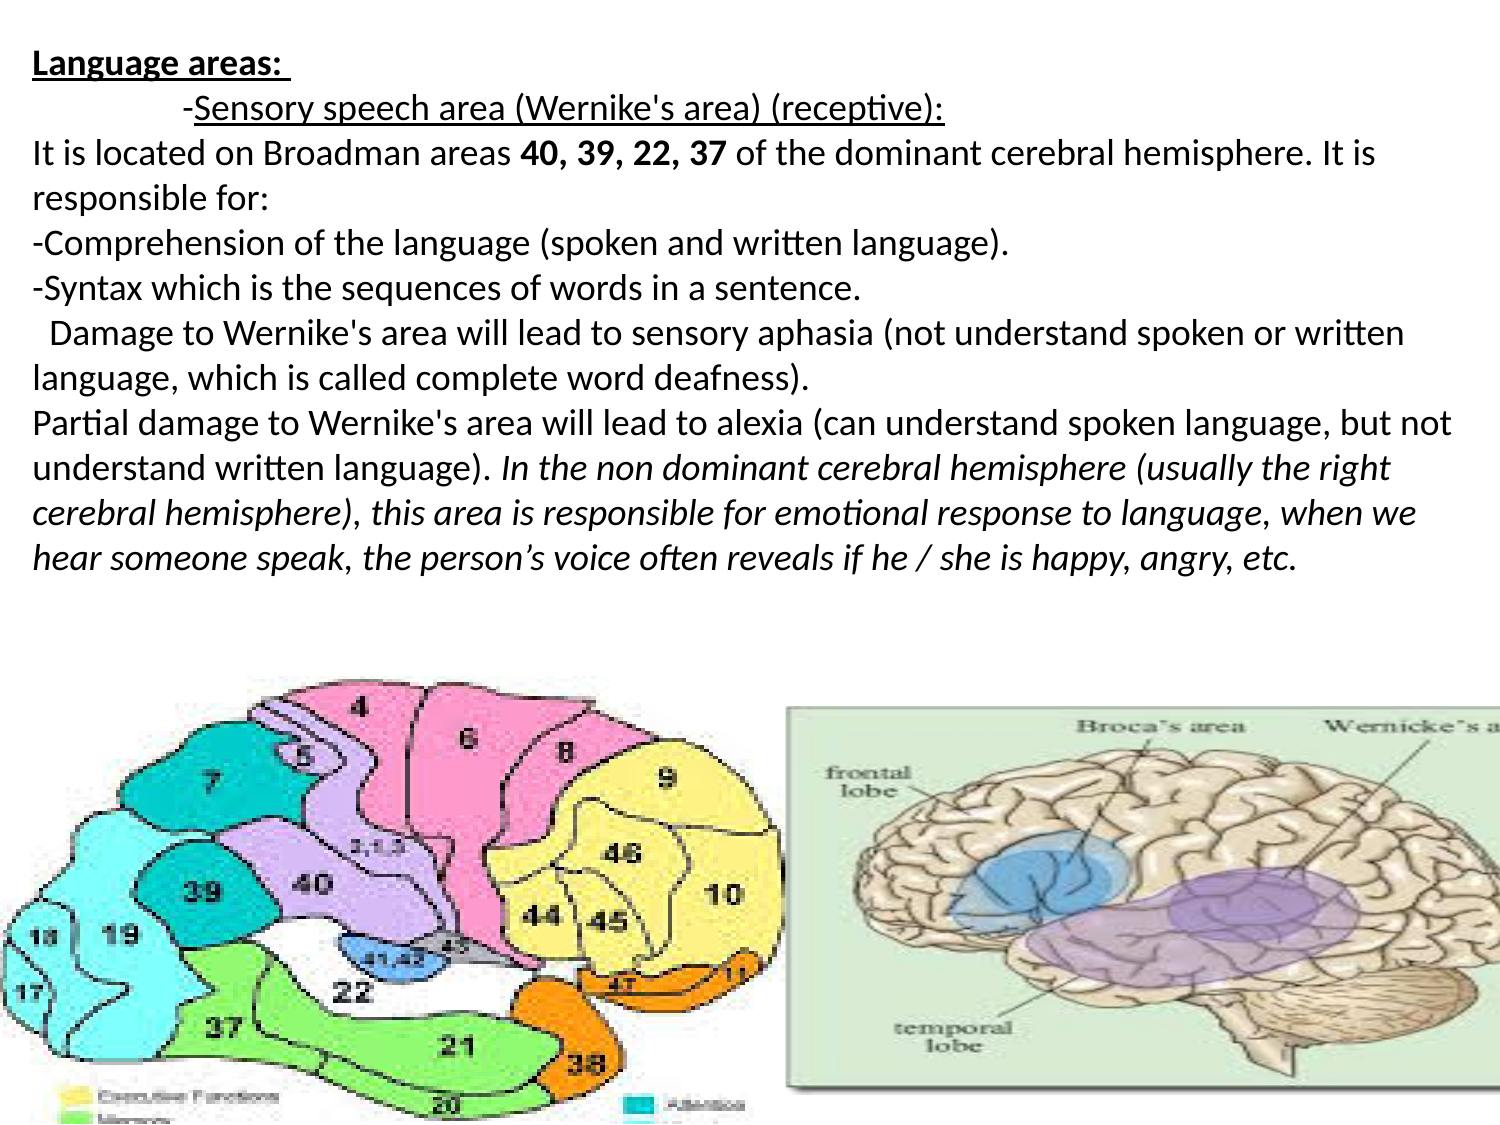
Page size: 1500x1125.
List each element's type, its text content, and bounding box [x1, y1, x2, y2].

picture [0, 676, 1500, 1124]
text_box Language areas: -Sensory speech area (Wernike's area) (receptive): It is located on Broadman areas 40, 39, 22, 37 of the dominant cerebral hemisphere. It is responsible for: -Comprehension of the language (spoken and written language). -Syntax which is the sequences of words in a sentence. Damage to Wernike's area will lead to sensory aphasia (not understand spoken or written language, which is called complete word deafness). Partial damage to Wernike's area will lead to alexia (can understand spoken language, but not understand written language). In the non dominant cerebral hemisphere (usually the right cerebral hemisphere), this area is responsible for emotional response to language, when we hear someone speak, the person’s voice often reveals if he / she is happy, angry, etc. [17, 30, 1483, 586]
